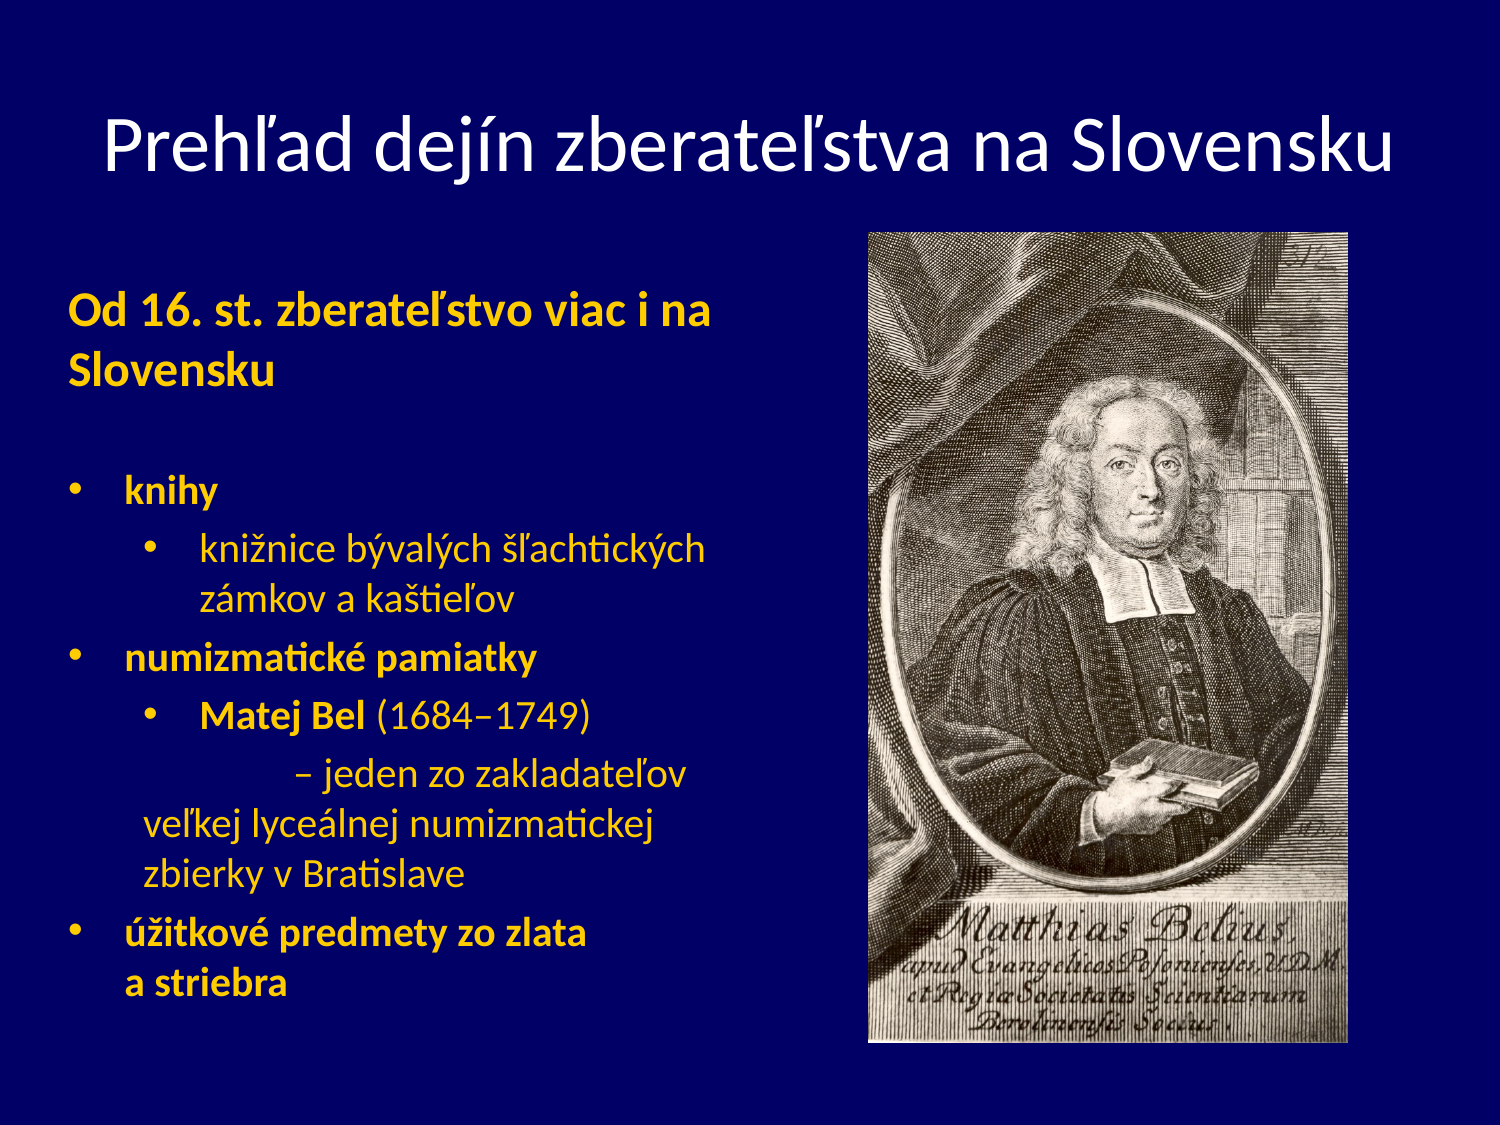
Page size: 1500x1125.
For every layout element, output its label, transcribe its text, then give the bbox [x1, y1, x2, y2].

picture [867, 232, 1348, 1043]
title Prehľad dejín zberateľstva na Slovensku [53, 45, 1447, 233]
list Od 16. st. zberateľstvo viac i na Slovensku knihy knižnice bývalých šľachtických zámkov a kaštieľov numizmatické pamiatky Matej Bel (1684–1749) – jeden zo zakladateľov veľkej lyceálnej numizmatickej zbierky v Bratislave úžitkové predmety zo zlata a striebra [53, 338, 762, 1071]
